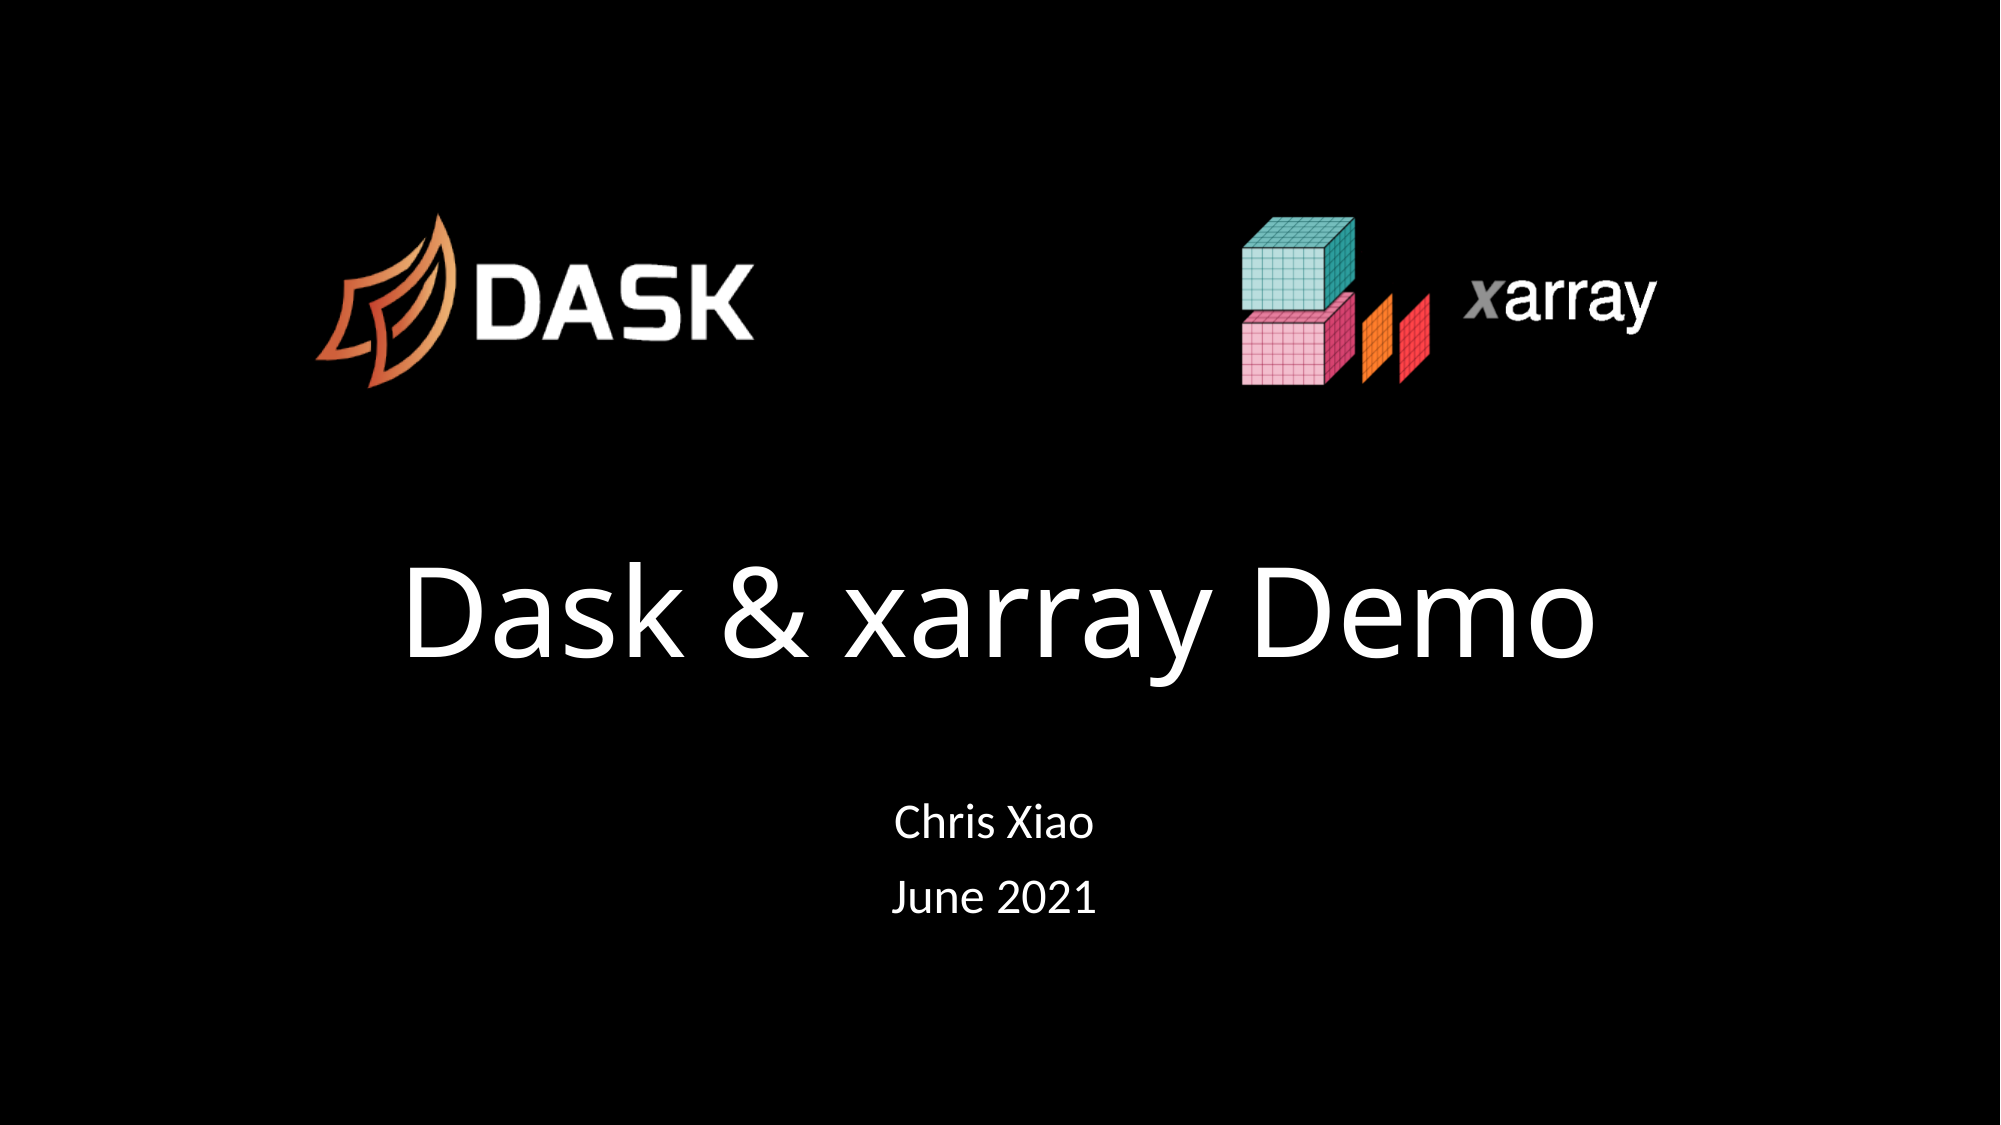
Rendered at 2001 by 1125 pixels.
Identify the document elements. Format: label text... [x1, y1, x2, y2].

picture [309, 211, 760, 393]
title Dask & xarray Demo [0, 479, 2000, 692]
picture [1241, 216, 1692, 386]
subtitle Chris Xiao June 2021 [0, 706, 2000, 979]
